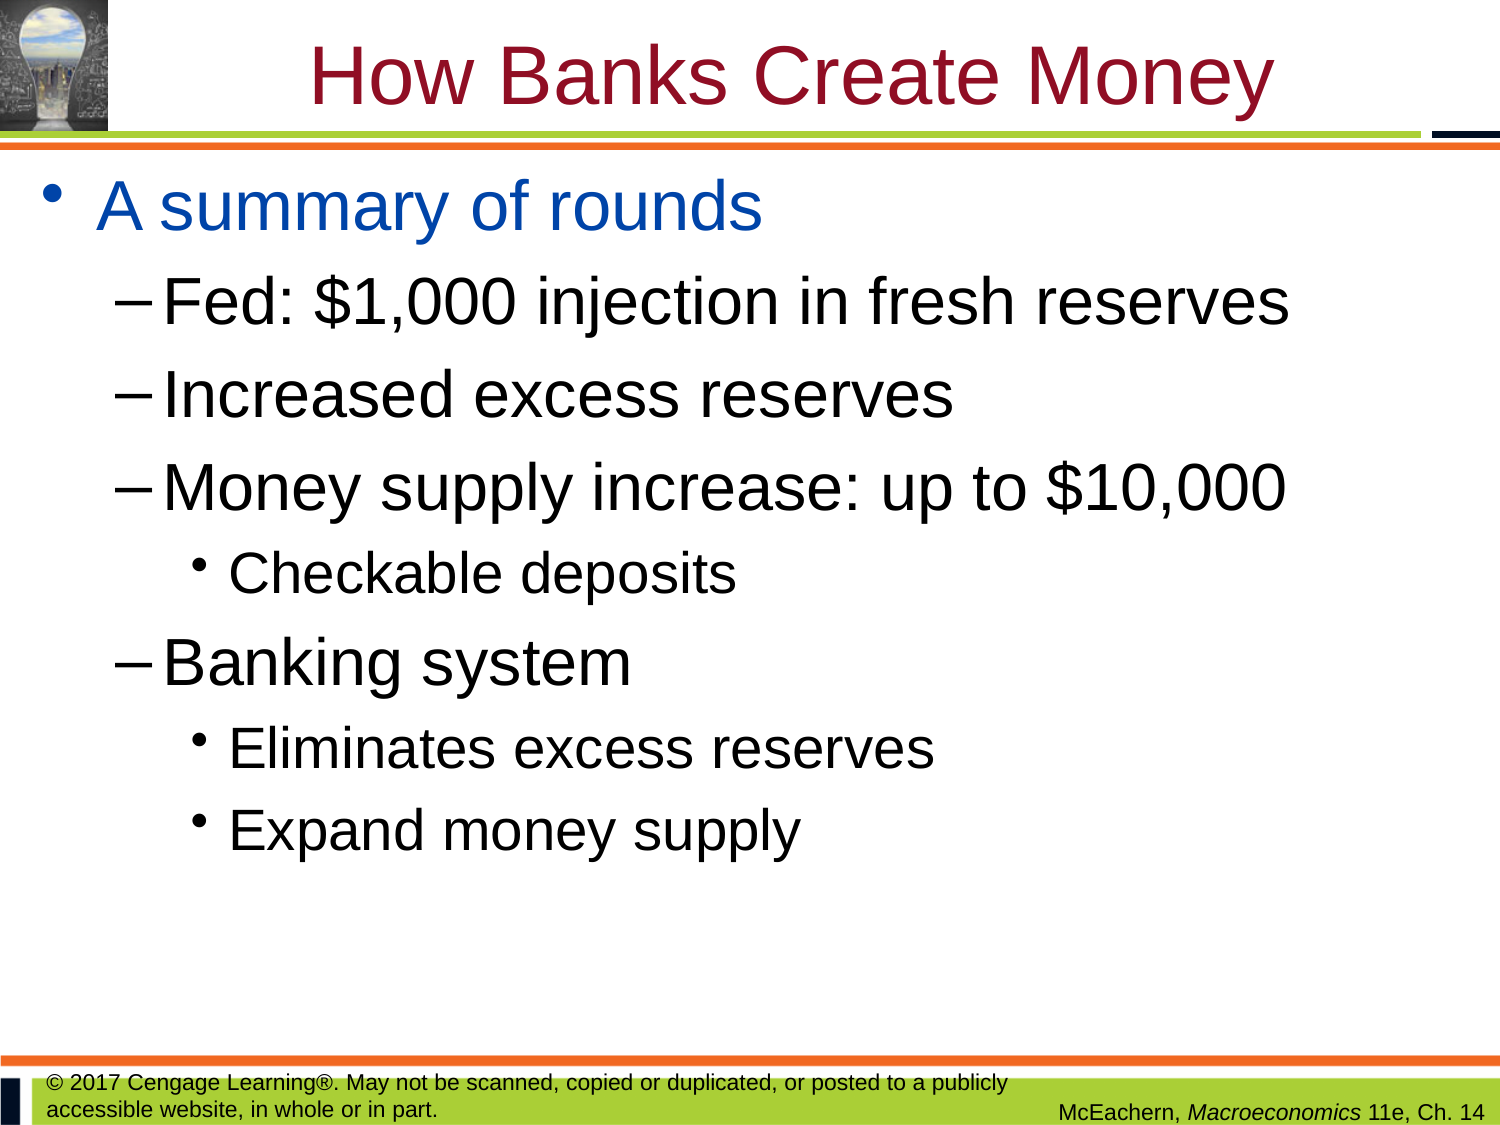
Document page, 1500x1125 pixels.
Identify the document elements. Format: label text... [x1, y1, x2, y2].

title How Banks Create Money [107, 0, 1500, 142]
list A summary of rounds Fed: $1,000 injection in fresh reserves Increased excess reserves Money supply increase: up to $10,000 Checkable deposits Banking system Eliminates excess reserves Expand money supply [25, 151, 1475, 1058]
picture [2, 1056, 1500, 1124]
picture [0, 0, 1500, 150]
footer © 2017 Cengage Learning®. May not be scanned, copied or duplicated, or posted to a publicly accessible website, in whole or in part. [31, 1065, 1048, 1125]
